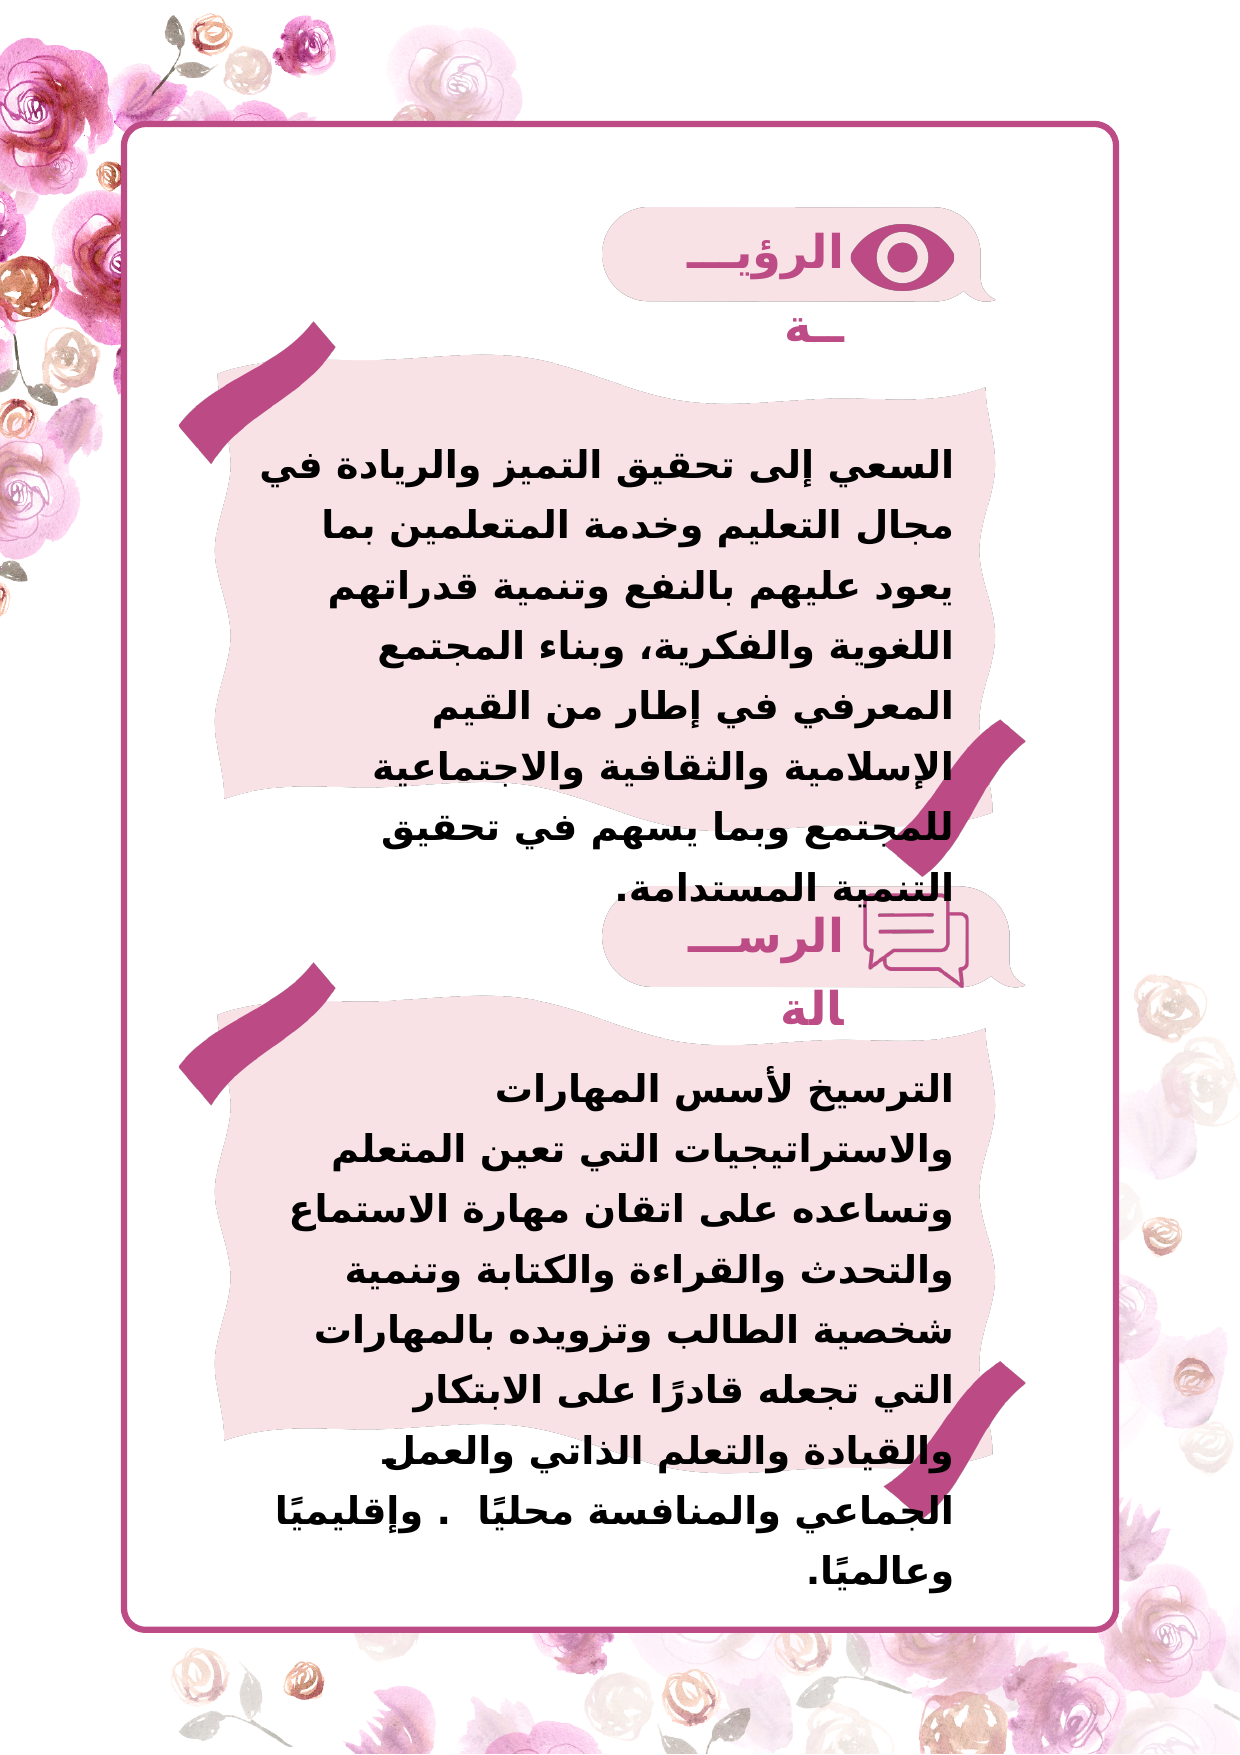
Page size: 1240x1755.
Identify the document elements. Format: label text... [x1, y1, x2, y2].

text_box [602, 207, 681, 307]
text_box [178, 321, 1026, 877]
text_box [863, 893, 969, 988]
text_box [602, 909, 681, 993]
text_box السعي إلى تحقيق التميز والريادة في مجال التعليم وخدمة المتعلمين بما يعود عليهم بالنفع وتنمية قدراتهم اللغوية والفكرية، وبناء المجتمع المعرفي في إطار من القيم الإسلامية والثقافية والاجتماعية للمجتمع وبما يسهم في تحقيق التنمية المستدامة. [250, 425, 955, 909]
text_box الرؤيـــــة [681, 204, 845, 352]
text_box [850, 224, 955, 291]
text_box [845, 886, 1026, 993]
text_box [178, 962, 1026, 1519]
text_box الرســـالة [681, 887, 845, 1035]
text_box [845, 207, 996, 307]
text_box الترسيخ لأسس المهارات والاستراتيجيات التي تعين المتعلم وتساعده على اتقان مهارة الاستماع والتحدث والقراءة والكتابة وتنمية شخصية الطالب وتزويده بالمهارات التي تجعله قادرًا على الابتكار والقيادة والتعلم الذاتي والعمل الجماعي والمنافسة محليًا . وإقليميًا وعالميًا. [250, 1049, 955, 1593]
picture [0, 0, 1240, 1754]
